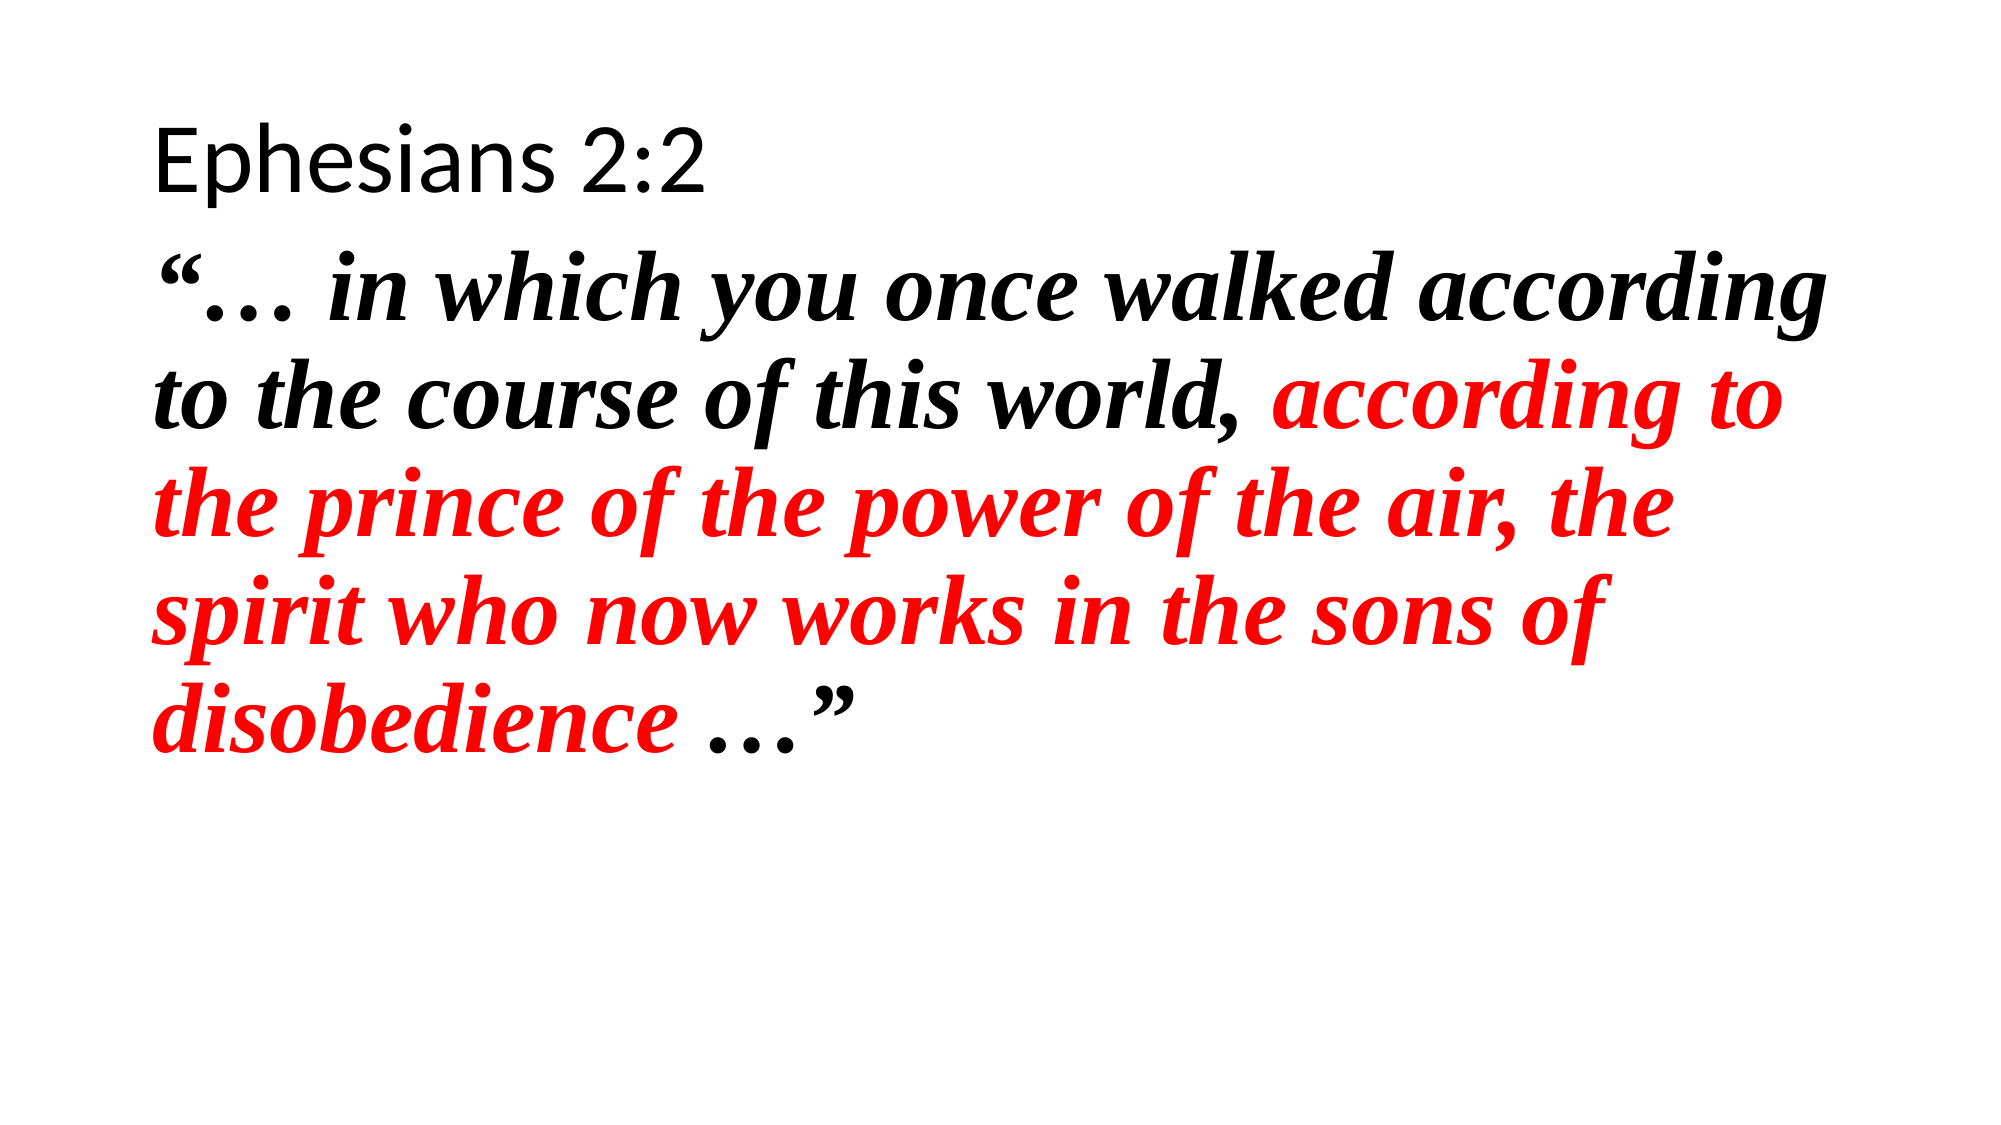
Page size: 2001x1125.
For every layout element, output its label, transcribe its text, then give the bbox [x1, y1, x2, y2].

list Ephesians 2:2 “… in which you once walked according to the course of this world, according to the prince of the power of the air, the spirit who now works in the sons of disobedience …” [137, 98, 1863, 1014]
